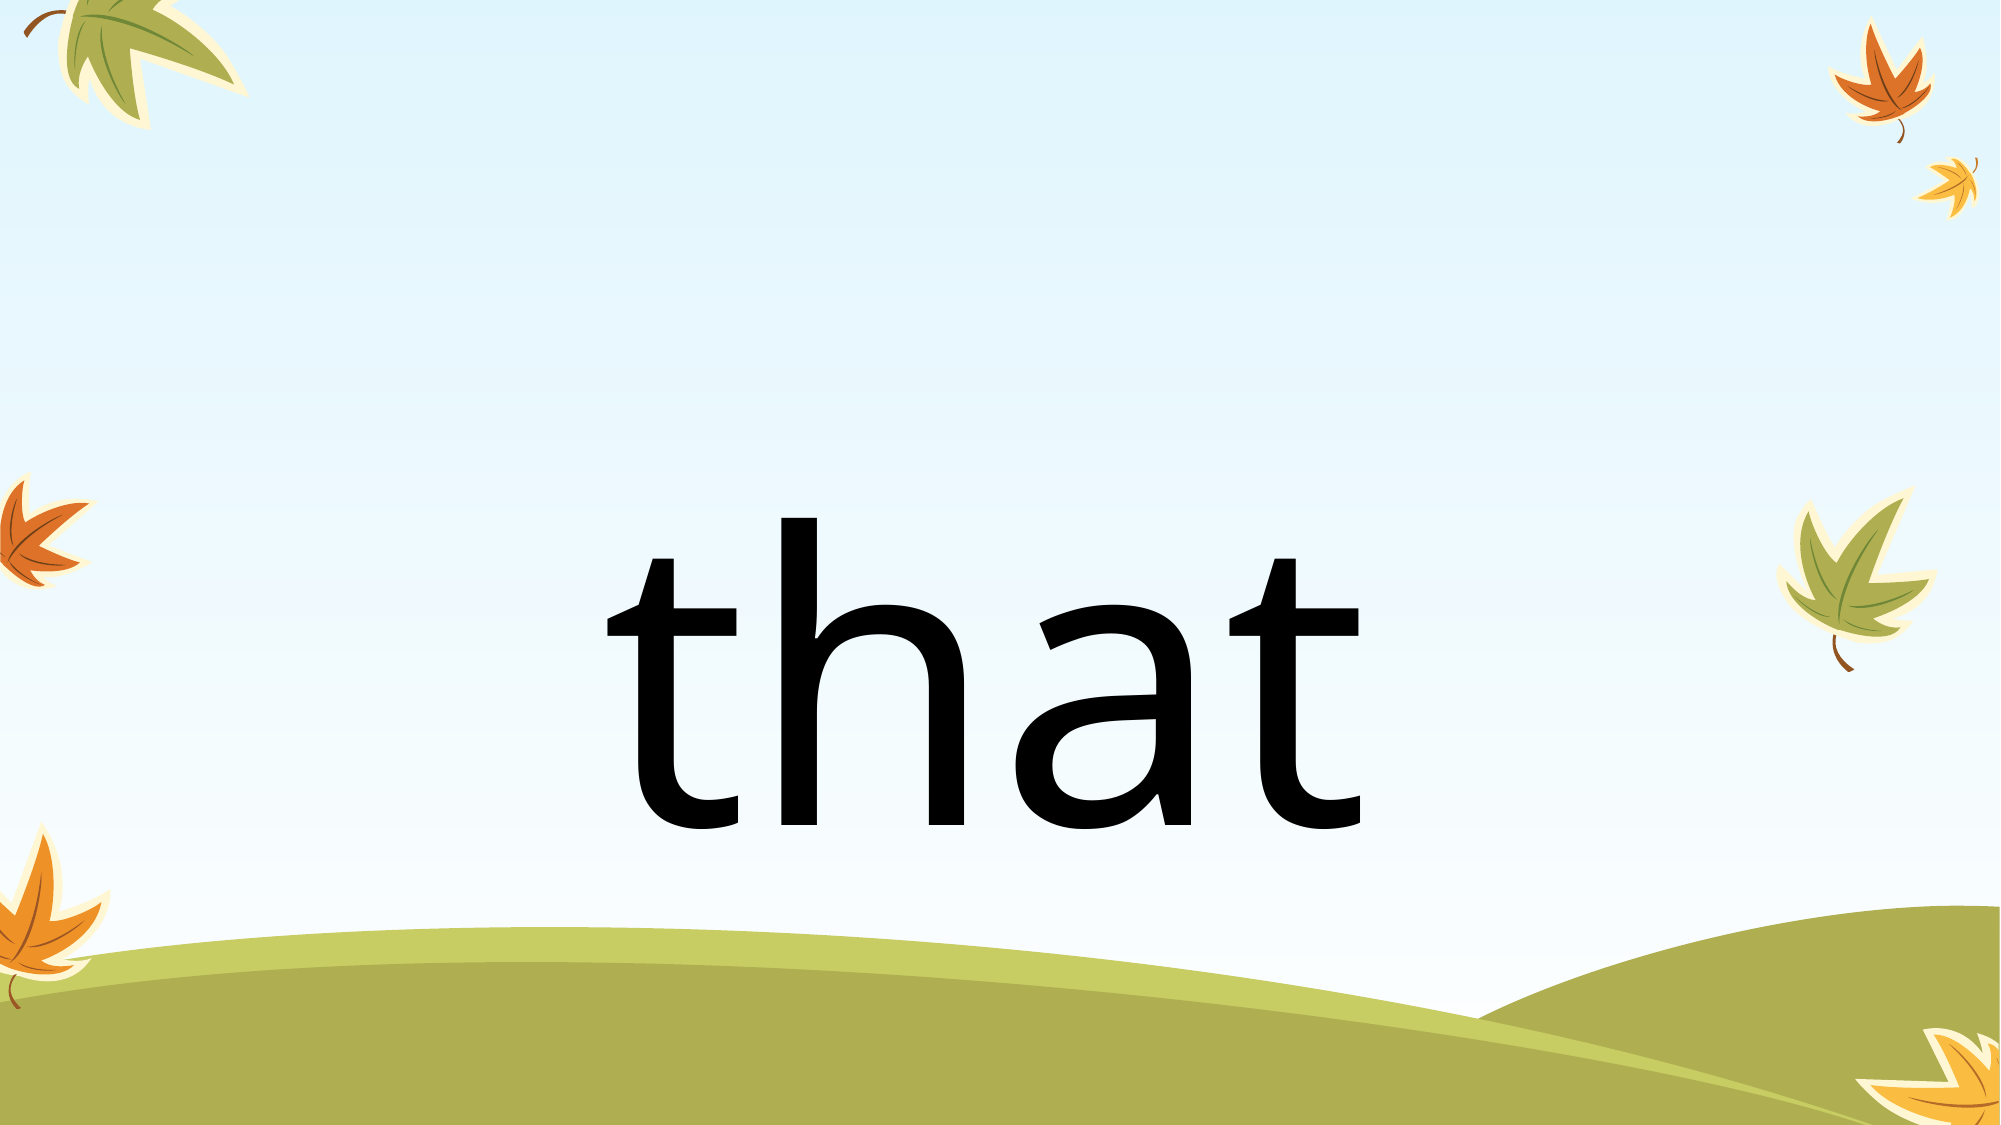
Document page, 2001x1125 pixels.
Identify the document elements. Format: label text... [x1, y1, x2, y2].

list that [250, 243, 1714, 921]
